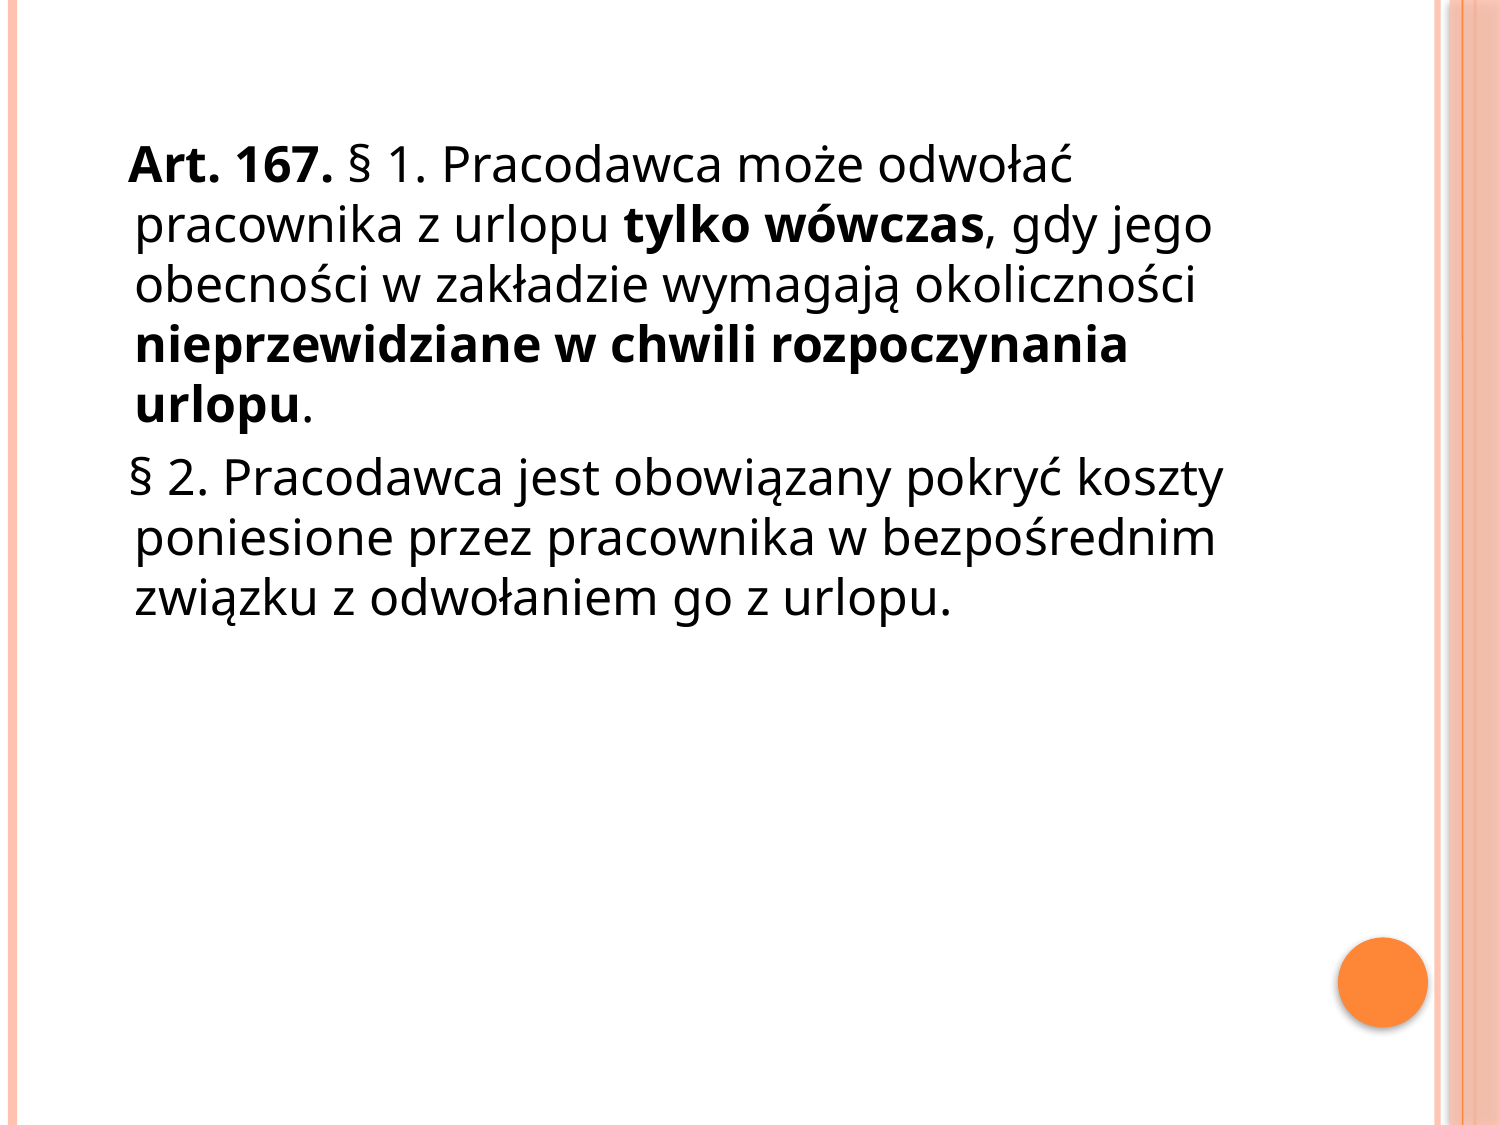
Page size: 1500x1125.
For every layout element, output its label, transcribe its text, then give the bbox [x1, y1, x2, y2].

list Art. 167. § 1. Pracodawca może odwołać pracownika z urlopu tylko wówczas, gdy jego obecności w zakładzie wymagają okoliczności nieprzewidziane w chwili rozpoczynania urlopu. § 2. Pracodawca jest obowiązany pokryć koszty poniesione przez pracownika w bezpośrednim związku z odwołaniem go z urlopu. [75, 125, 1300, 1062]
